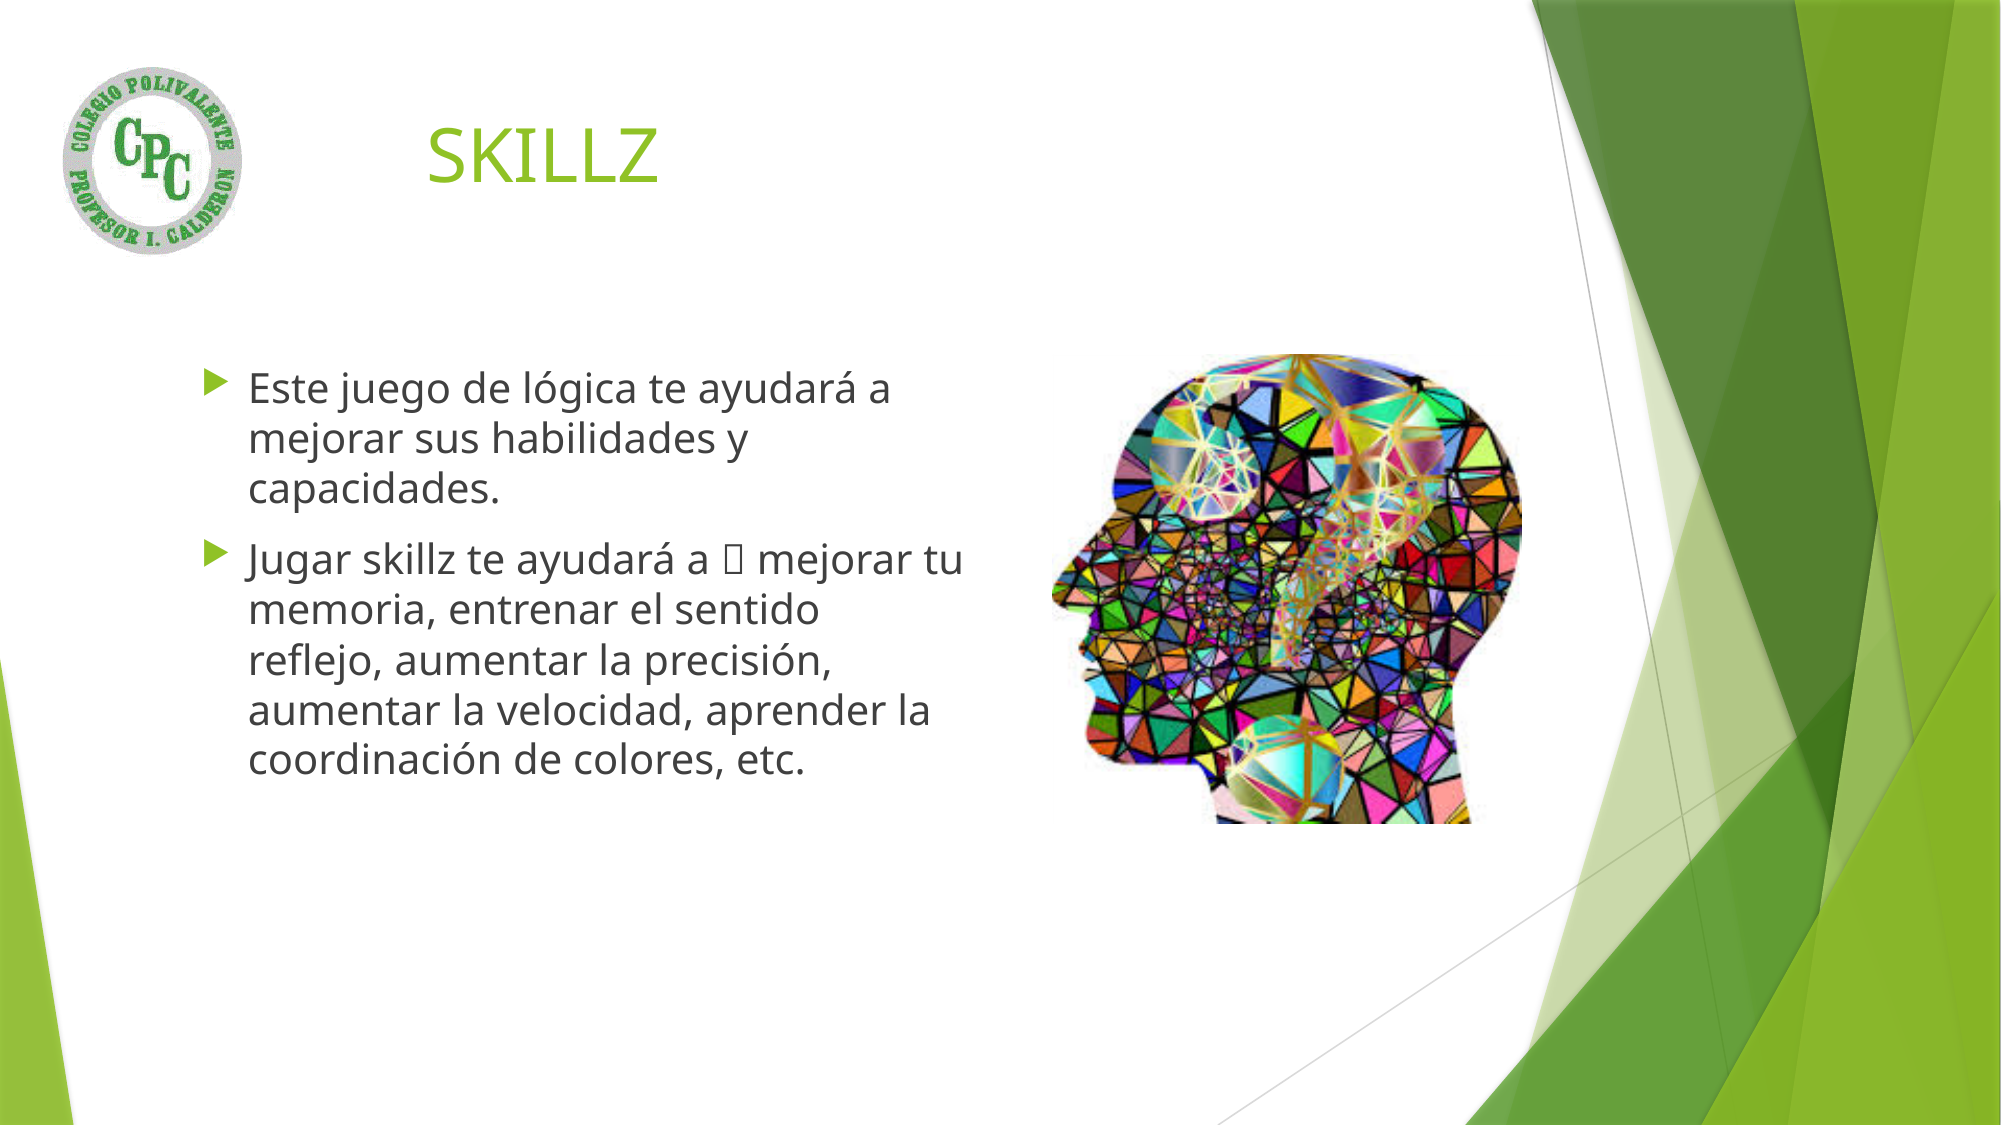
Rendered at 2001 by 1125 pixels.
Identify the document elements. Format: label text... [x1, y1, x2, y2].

picture [56, 60, 248, 260]
list Este juego de lógica te ayudará a mejorar sus habilidades y capacidades. Jugar skillz te ayudará a  mejorar tu memoria, entrenar el sentido reflejo, aumentar la precisión, aumentar la velocidad, aprender la coordinación de colores, etc. [111, 354, 981, 992]
picture [1052, 353, 1522, 824]
title SKILLZ [111, 99, 1522, 317]
